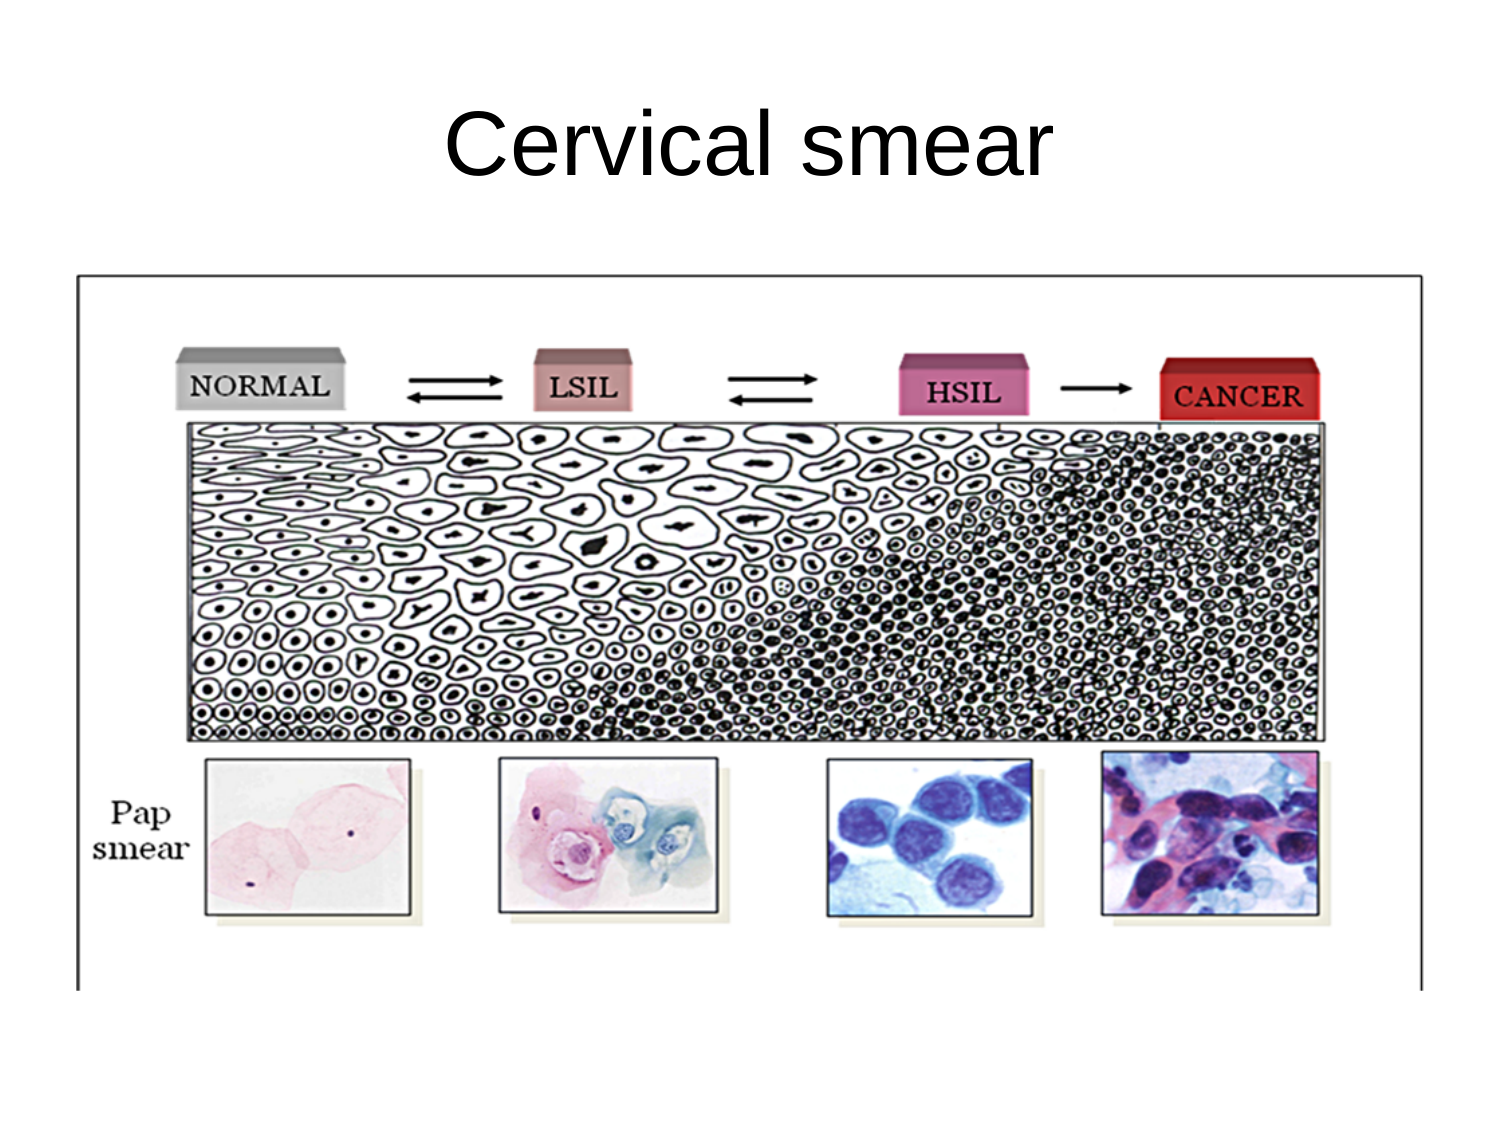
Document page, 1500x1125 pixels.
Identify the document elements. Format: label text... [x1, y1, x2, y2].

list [74, 272, 1426, 996]
title Cervical smear [75, 45, 1425, 233]
